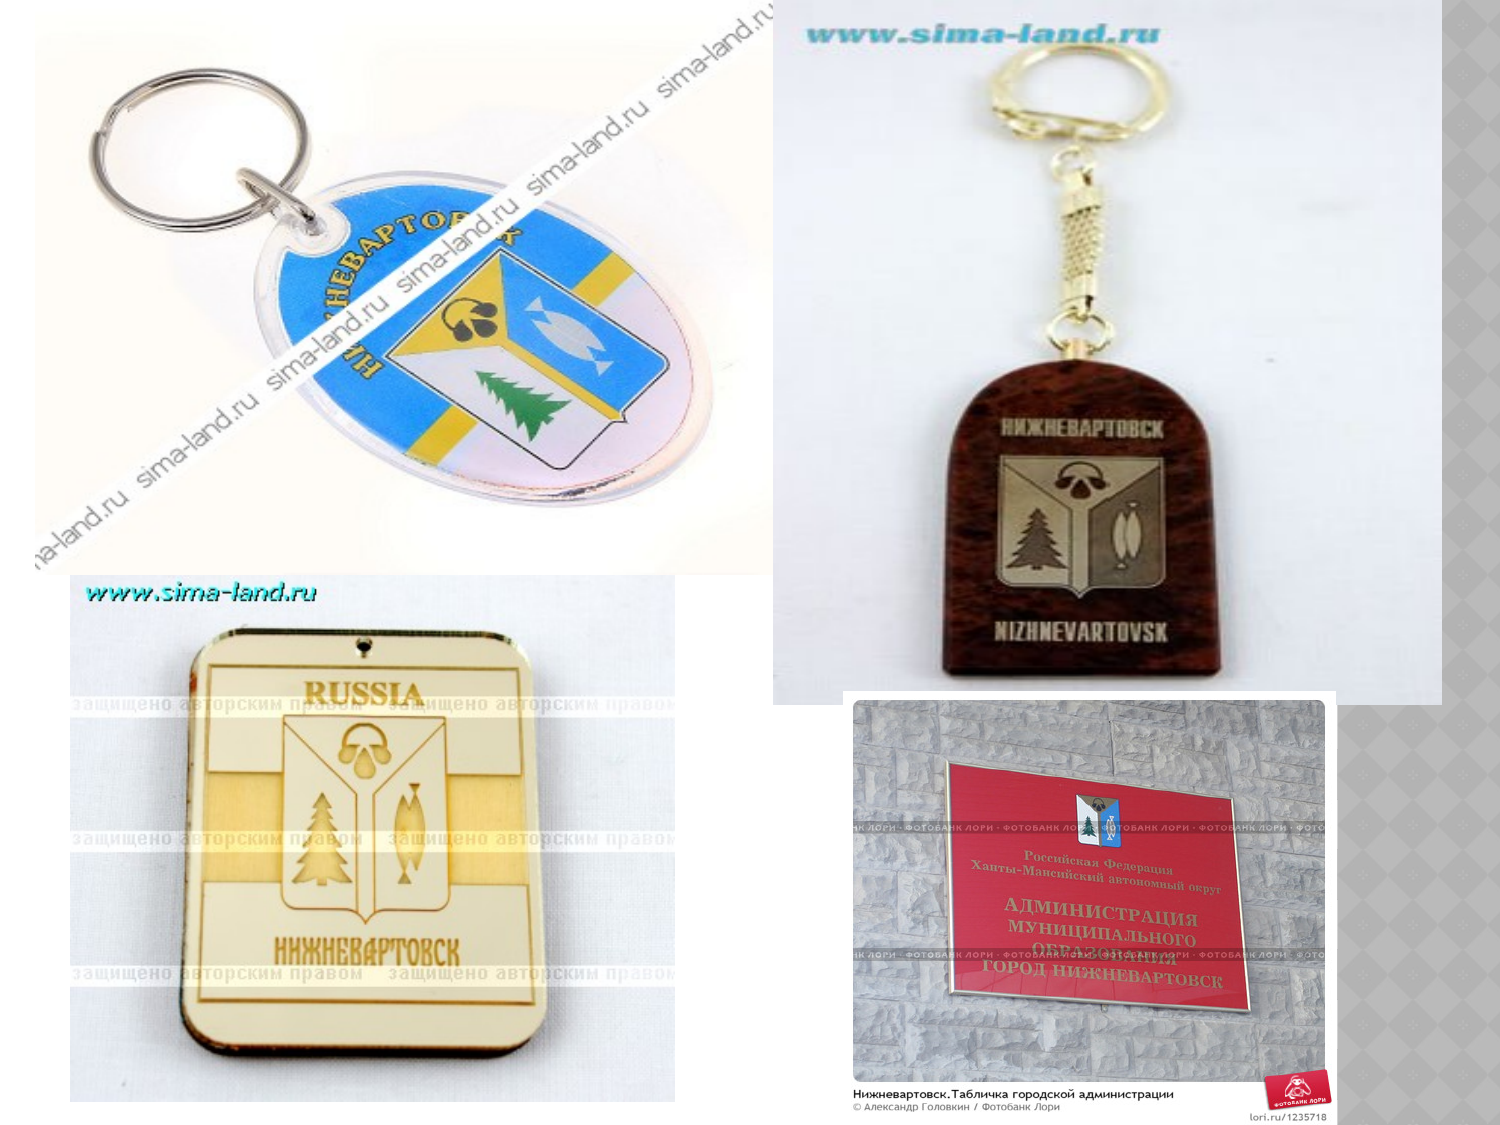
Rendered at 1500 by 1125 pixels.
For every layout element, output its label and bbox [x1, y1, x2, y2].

picture [773, 0, 1442, 1125]
picture [34, 0, 772, 575]
list [69, 584, 675, 1102]
